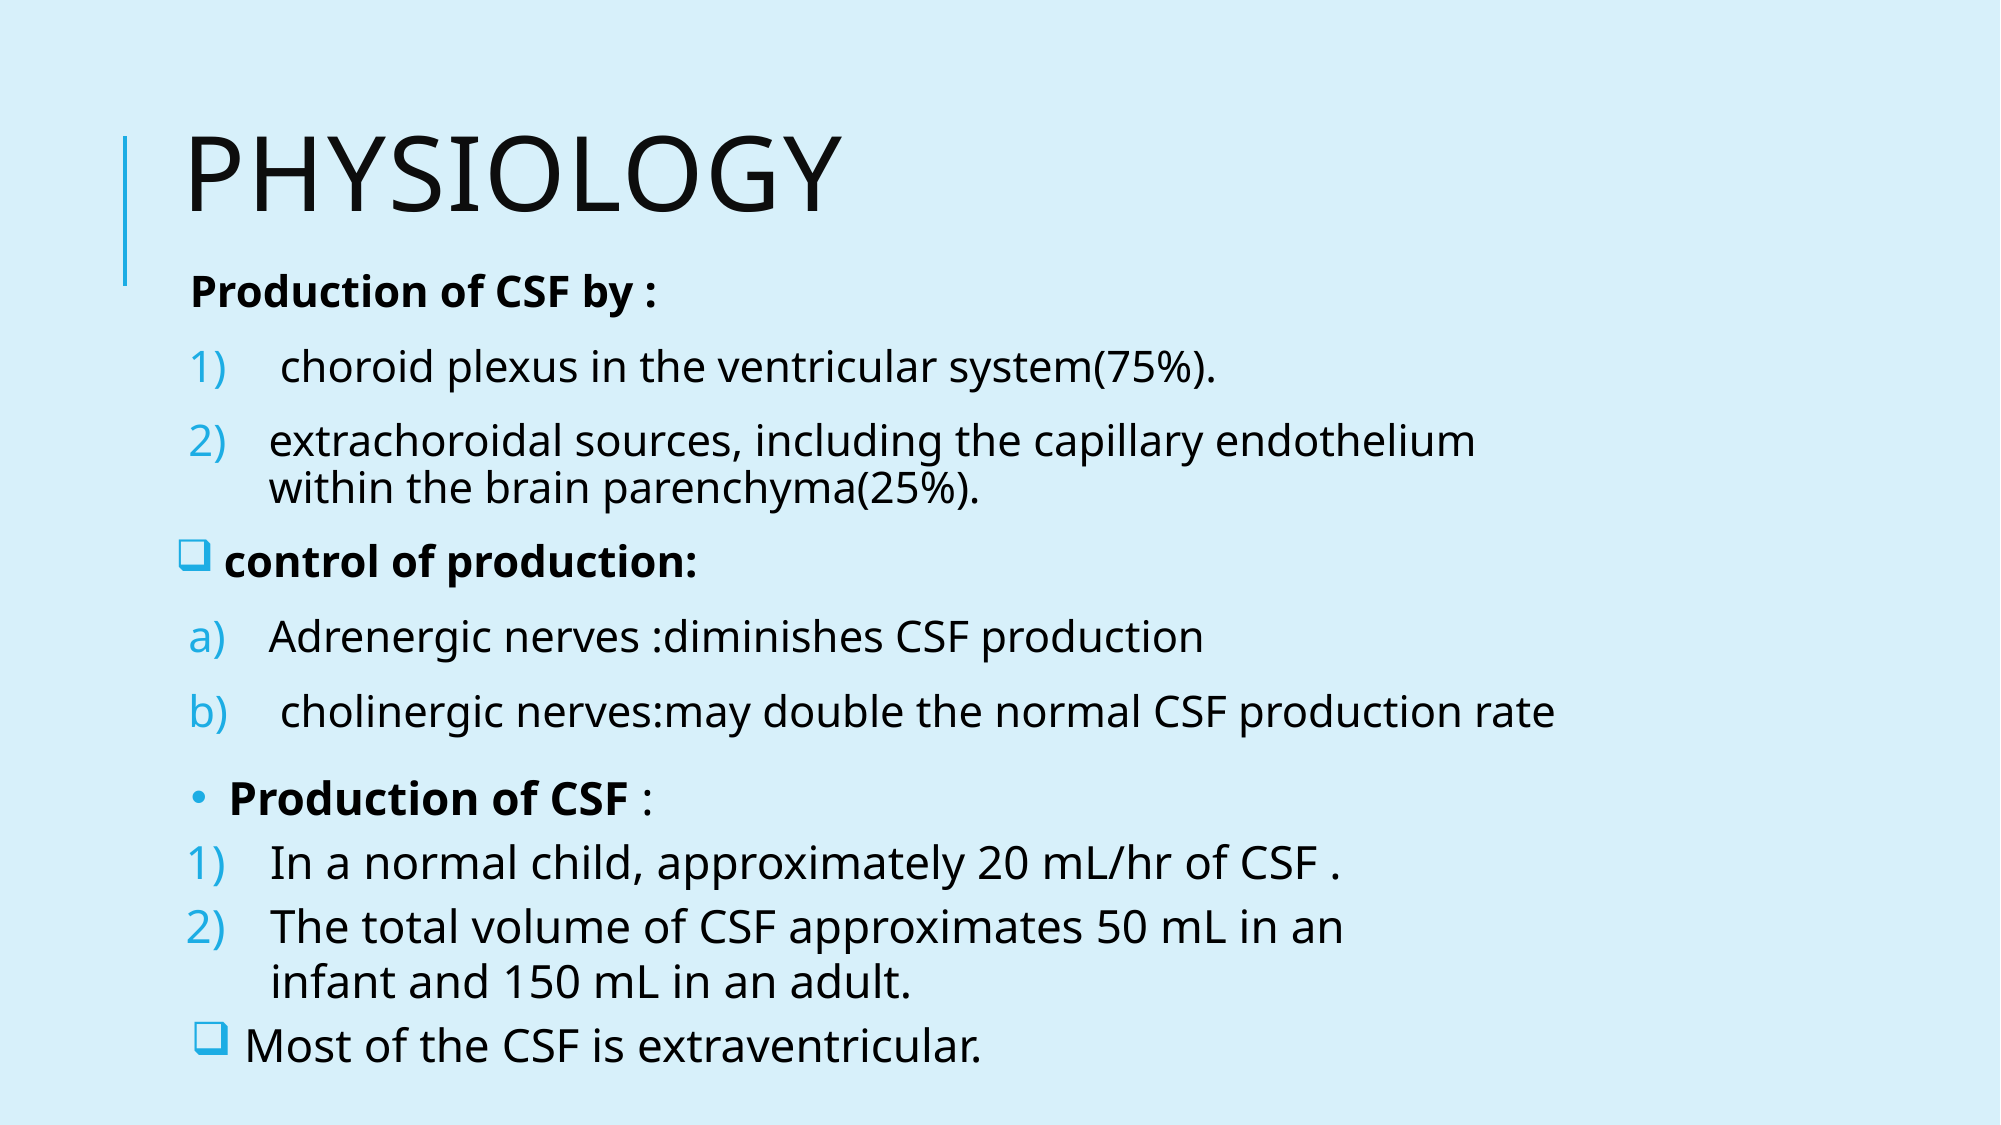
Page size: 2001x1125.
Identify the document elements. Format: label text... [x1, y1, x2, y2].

list Production of CSF by : choroid plexus in the ventricular system(75%). extrachoroidal sources, including the capillary endothelium within the brain parenchyma(25%). control of production: Adrenergic nerves :diminishes CSF production cholinergic nerves:may double the normal CSF production rate [168, 262, 1575, 762]
text_box Production of CSF : In a normal child, approximately 20 mL/hr of CSF . The total volume of CSF approximates 50 mL in an infant and 150 mL in an adult. Most of the CSF is extraventricular. [157, 761, 1408, 1125]
title physiology [168, 58, 1763, 305]
